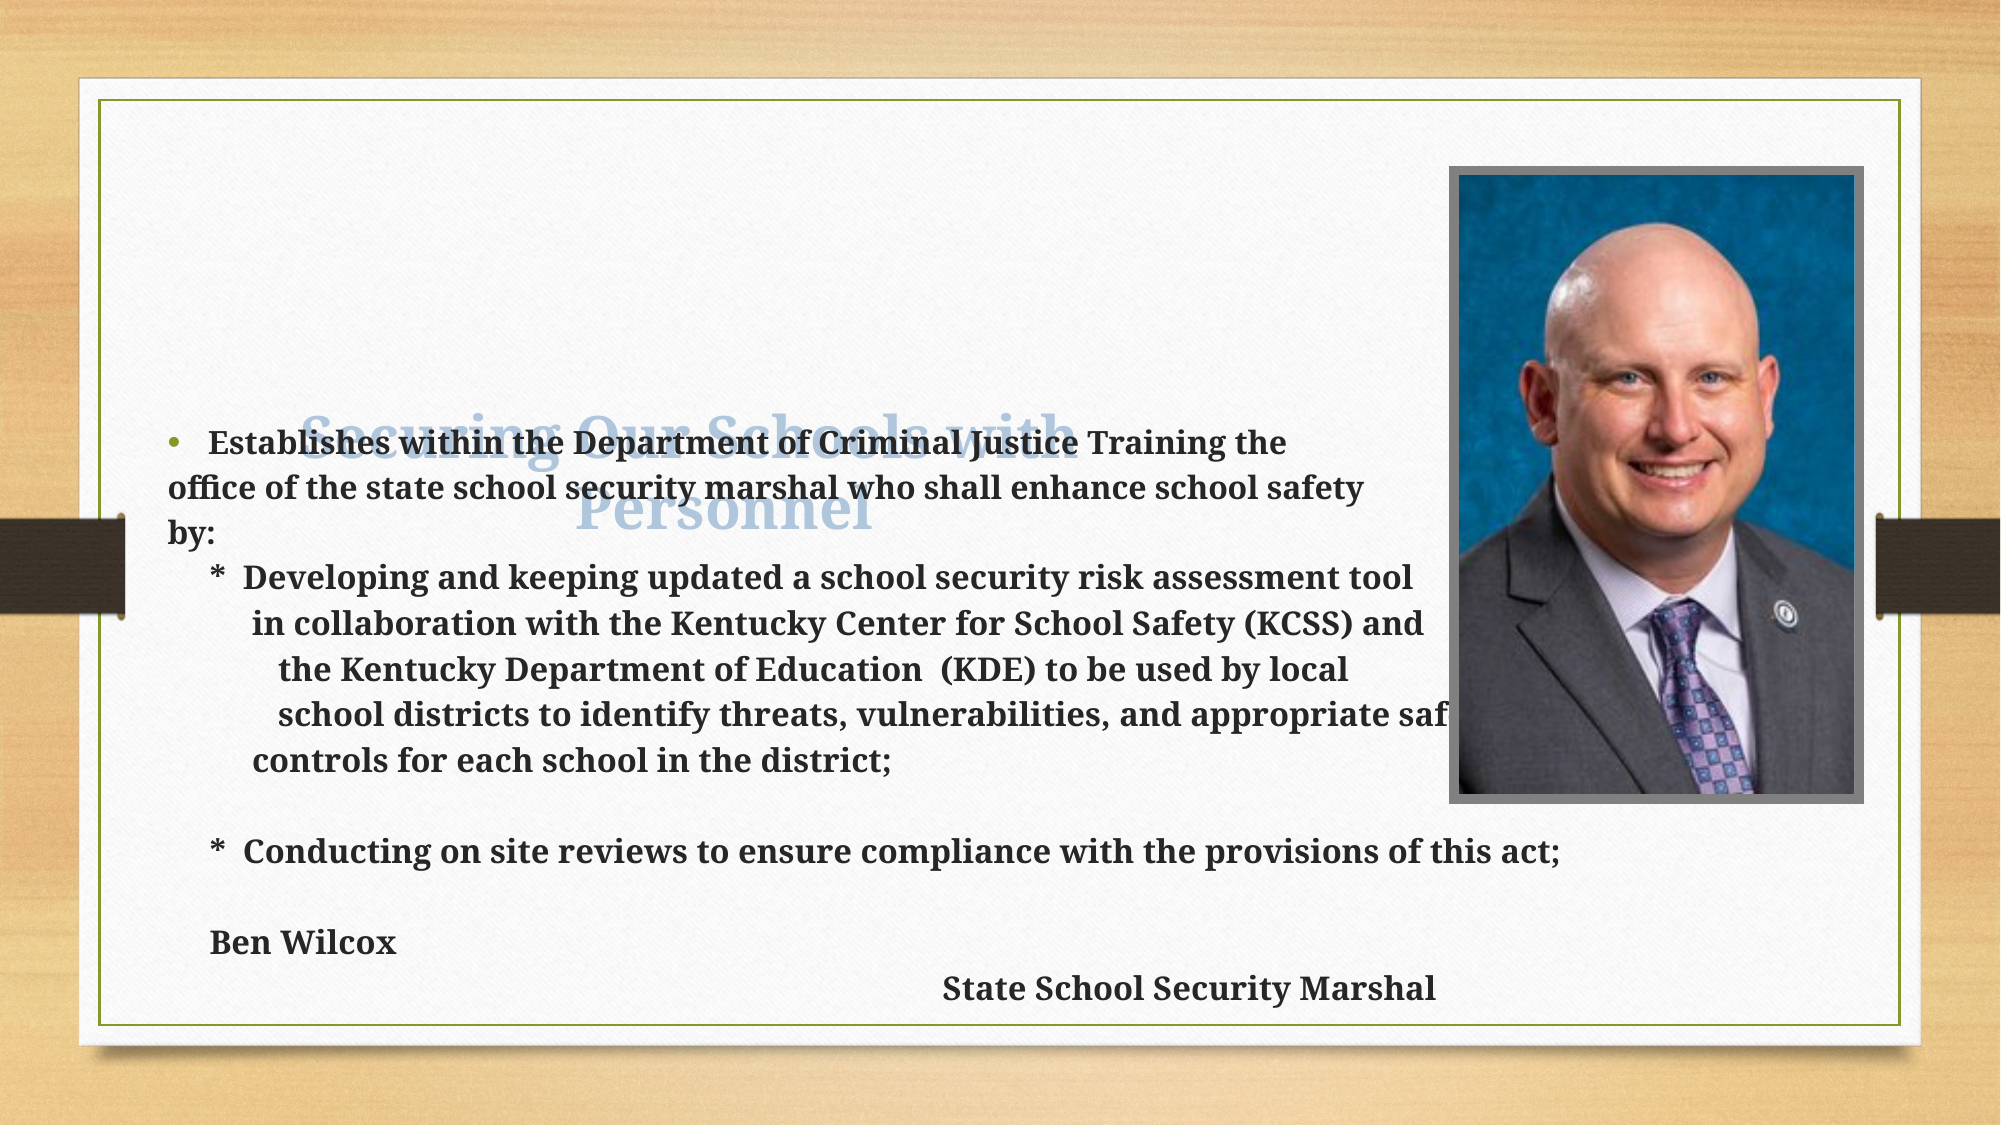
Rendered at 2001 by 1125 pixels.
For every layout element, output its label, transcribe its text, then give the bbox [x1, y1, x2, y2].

picture [0, 0, 2001, 1125]
title Securing Our Schools with Personnel [127, 392, 1321, 734]
list Establishes within the Department of Criminal Justice Training the office of the state school security marshal who shall enhance school safety by: * Developing and keeping updated a school security risk assessment tool in collaboration with the Kentucky Center for School Safety (KCSS) and the Kentucky Department of Education (KDE) to be used by local school districts to identify threats, vulnerabilities, and appropriate safety controls for each school in the district; * Conducting on site reviews to ensure compliance with the provisions of this act; Ben Wilcox State School Security Marshal [152, 415, 1848, 1035]
